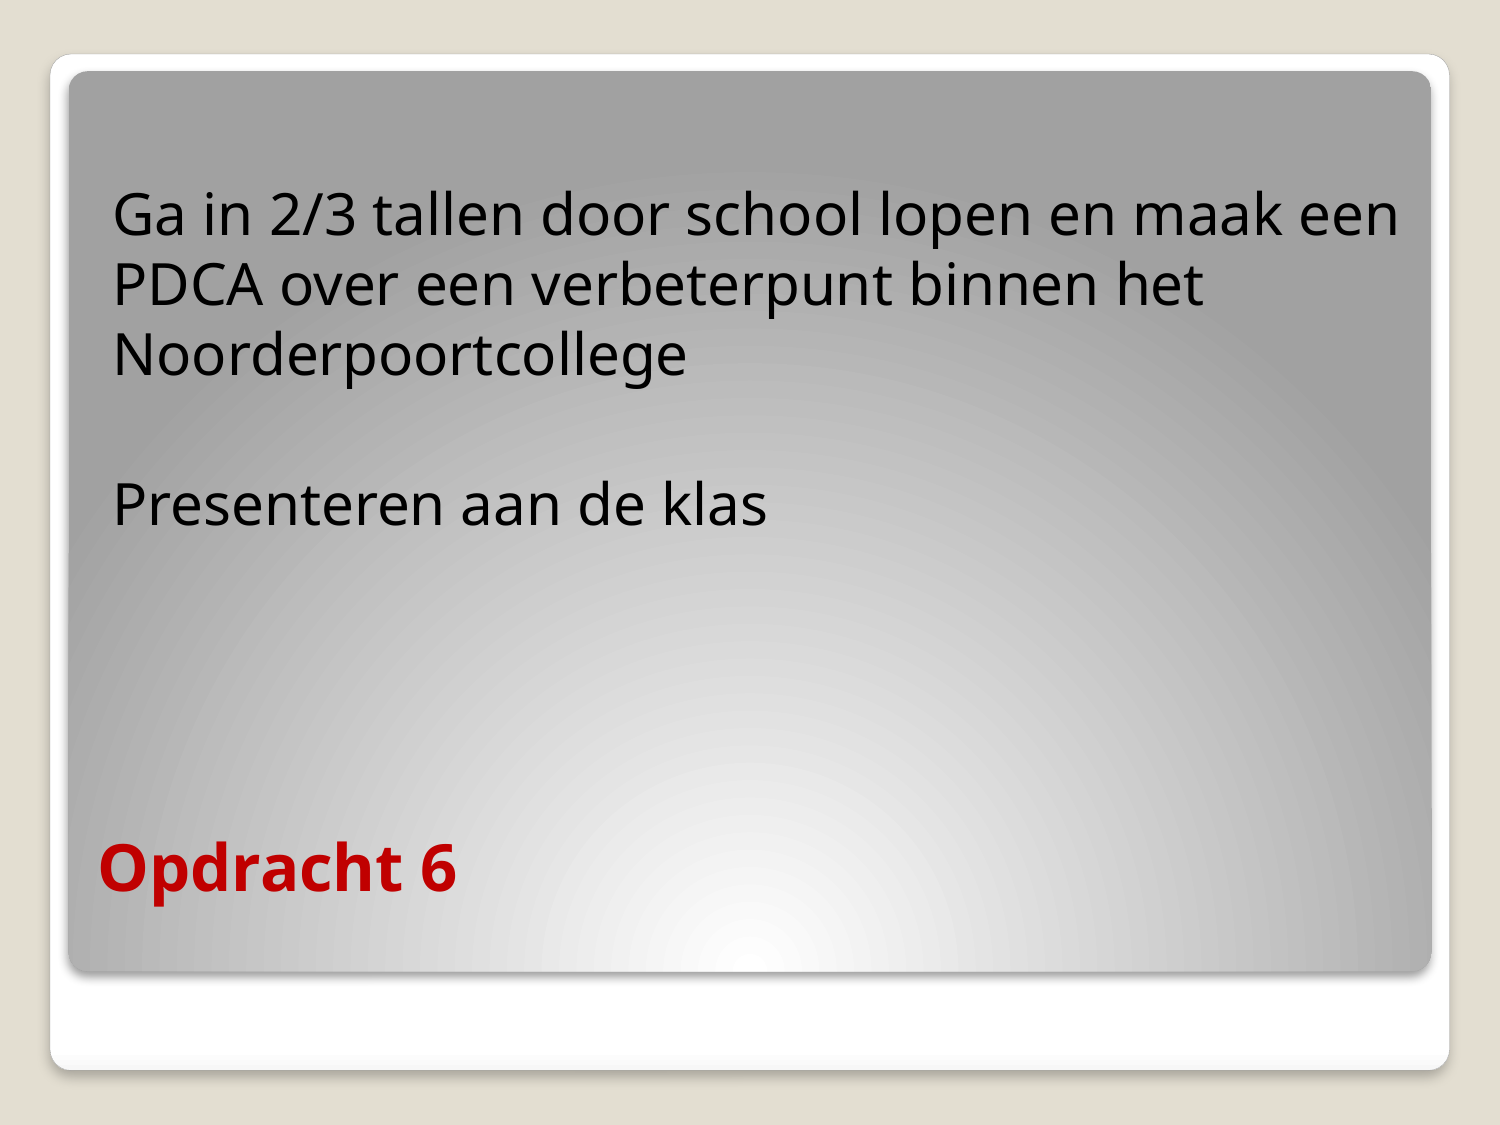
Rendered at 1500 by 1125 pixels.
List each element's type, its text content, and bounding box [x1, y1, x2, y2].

title Opdracht 6 [82, 817, 1425, 990]
list Ga in 2/3 tallen door school lopen en maak een PDCA over een verbeterpunt binnen het Noorderpoortcollege Presenteren aan de klas [82, 86, 1425, 774]
